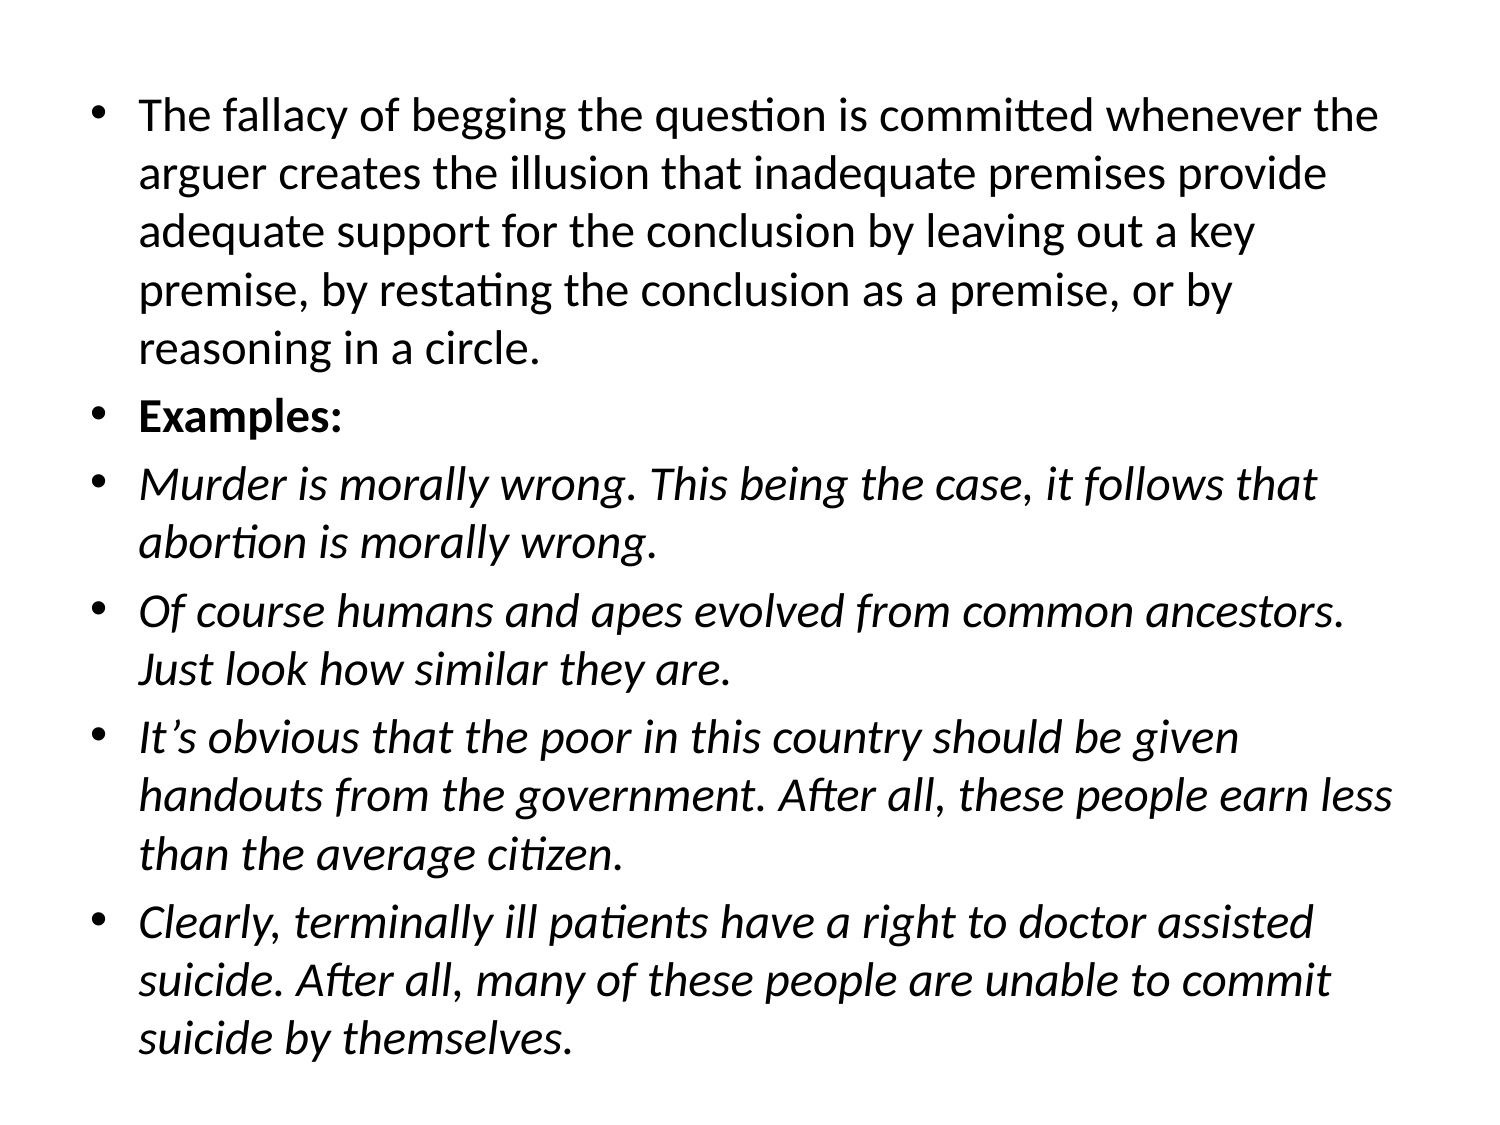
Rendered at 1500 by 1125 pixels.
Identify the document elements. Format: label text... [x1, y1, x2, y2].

list The fallacy of begging the question is committed whenever the arguer creates the illusion that inadequate premises provide adequate support for the conclusion by leaving out a key premise, by restating the conclusion as a premise, or by reasoning in a circle. Examples: Murder is morally wrong. This being the case, it follows that abortion is morally wrong. Of course humans and apes evolved from common ancestors. Just look how similar they are. It’s obvious that the poor in this country should be given handouts from the government. After all, these people earn less than the average citizen. Clearly, terminally ill patients have a right to doctor assisted suicide. After all, many of these people are unable to commit suicide by themselves. [75, 75, 1425, 1075]
